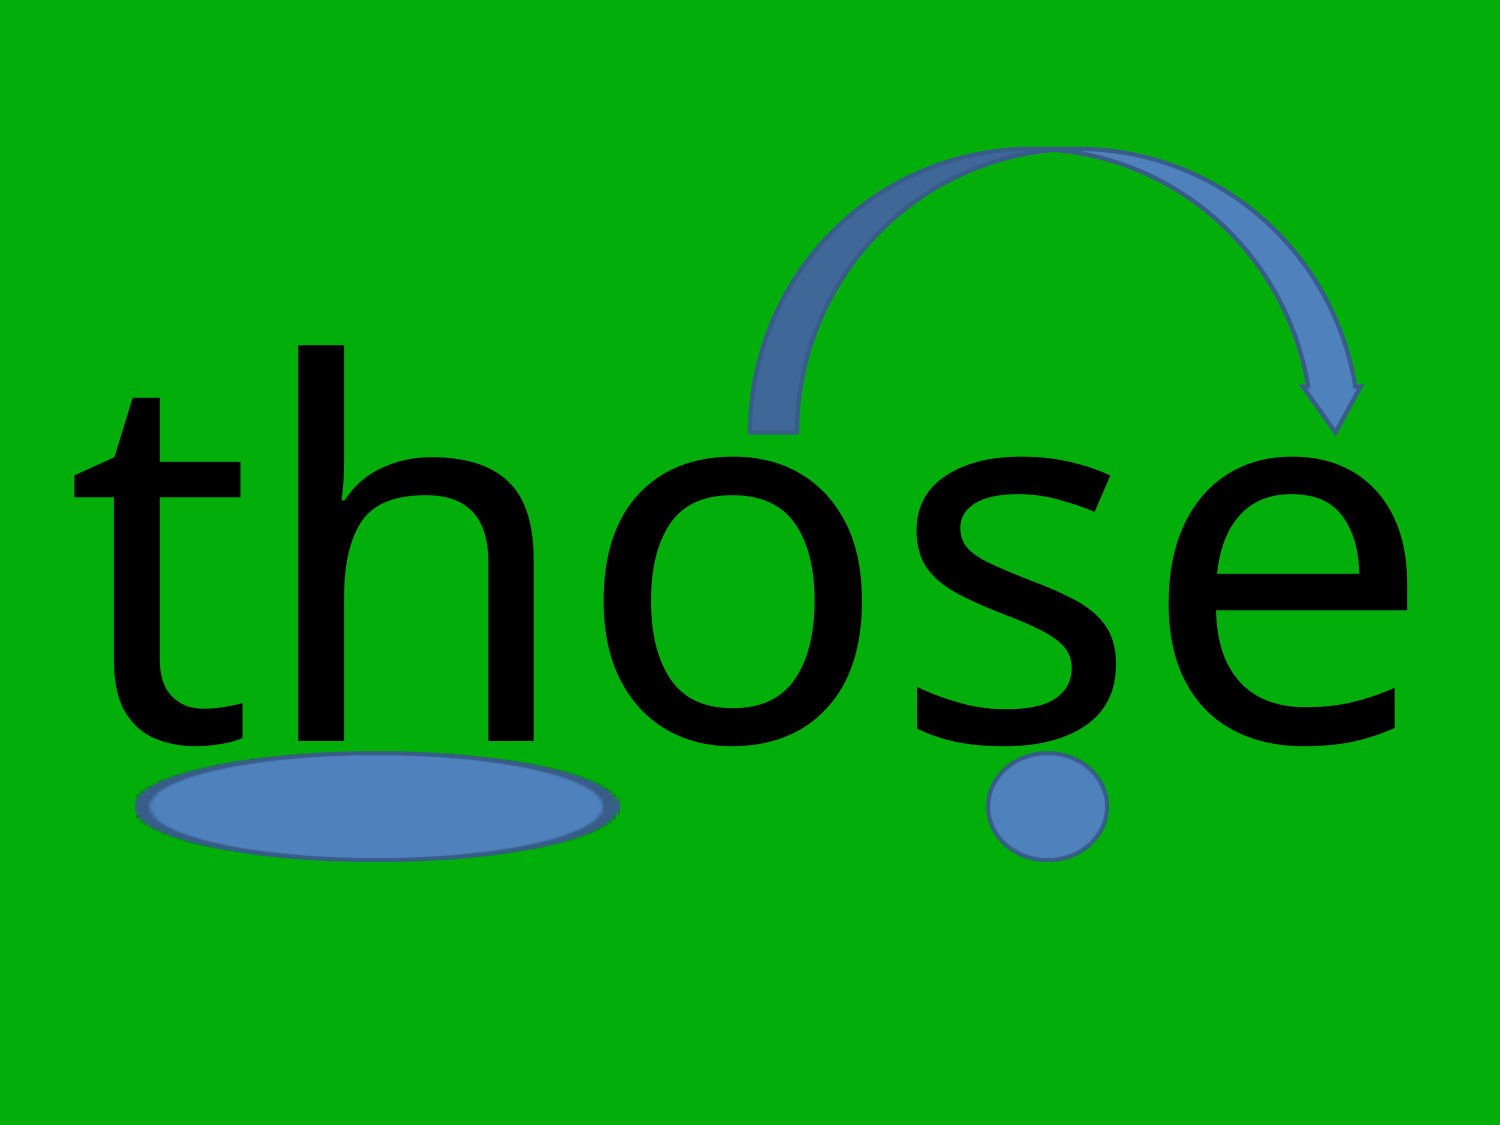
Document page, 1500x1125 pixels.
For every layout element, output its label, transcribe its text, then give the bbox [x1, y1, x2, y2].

text_box [750, 148, 1361, 433]
picture [135, 751, 621, 862]
picture [985, 751, 1109, 862]
title those [17, 349, 1483, 717]
